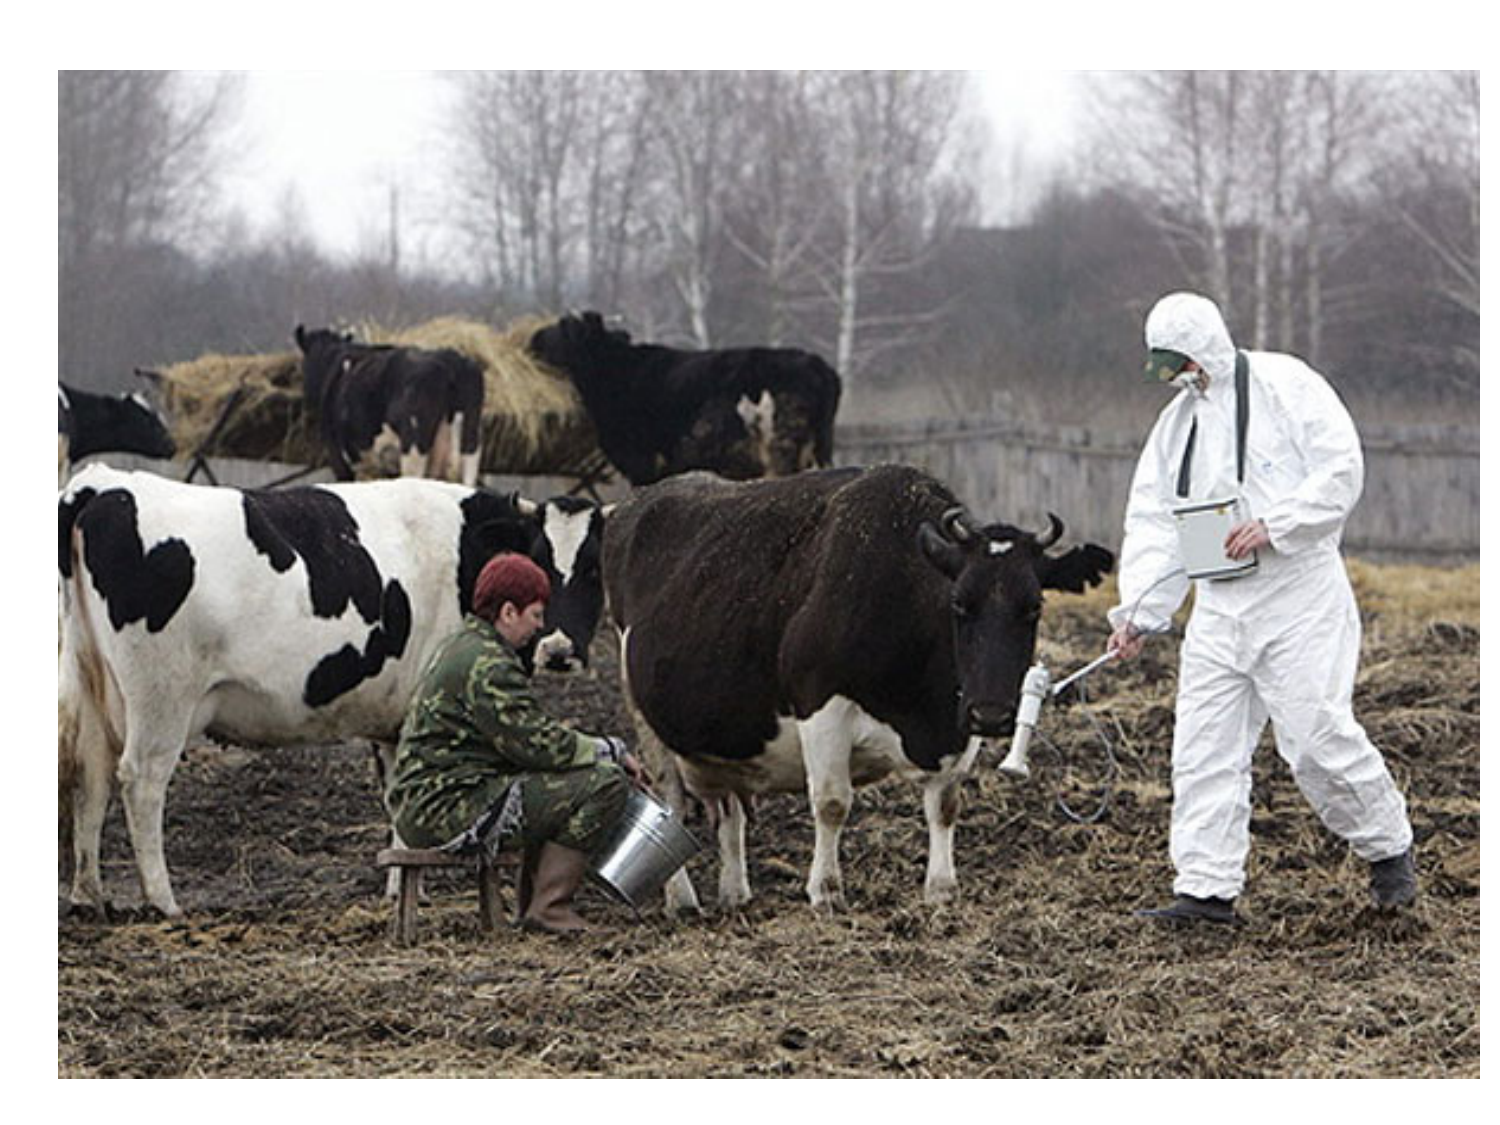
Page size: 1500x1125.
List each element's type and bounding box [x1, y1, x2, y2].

picture [58, 70, 1481, 1079]
